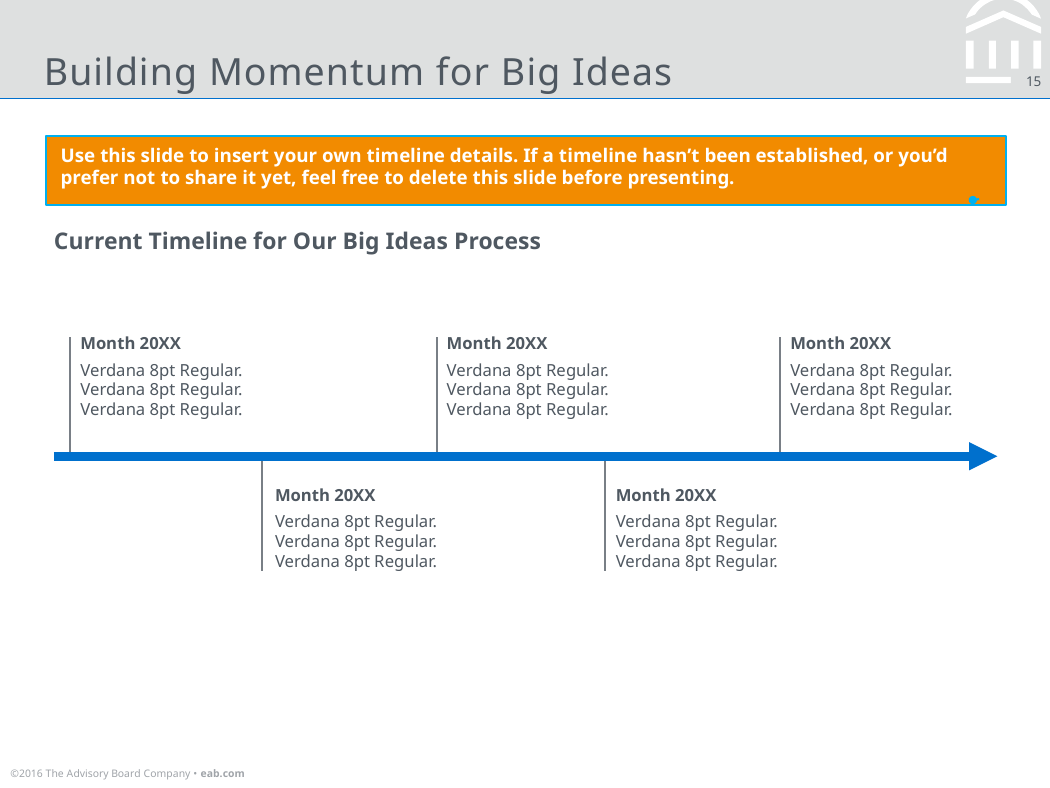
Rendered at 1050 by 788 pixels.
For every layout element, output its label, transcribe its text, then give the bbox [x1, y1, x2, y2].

text_box Month 20XX Verdana 8pt Regular. Verdana 8pt Regular. Verdana 8pt Regular. [446, 333, 646, 420]
text_box Month 20XX Verdana 8pt Regular. Verdana 8pt Regular. Verdana 8pt Regular. [275, 484, 474, 571]
text_box Month 20XX Verdana 8pt Regular. Verdana 8pt Regular. Verdana 8pt Regular. [615, 484, 815, 571]
text_box Month 20XX Verdana 8pt Regular. Verdana 8pt Regular. Verdana 8pt Regular. [790, 333, 989, 420]
text_box Current Timeline for Our Big Ideas Process [53, 226, 807, 255]
text_box Month 20XX Verdana 8pt Regular. Verdana 8pt Regular. Verdana 8pt Regular. [80, 333, 279, 420]
title Building Momentum for Big Ideas [43, 50, 944, 93]
text_box Use this slide to insert your own timeline details. If a timeline hasn’t been established, or you’d prefer not to share it yet, feel free to delete this slide before presenting. [45, 136, 1006, 206]
